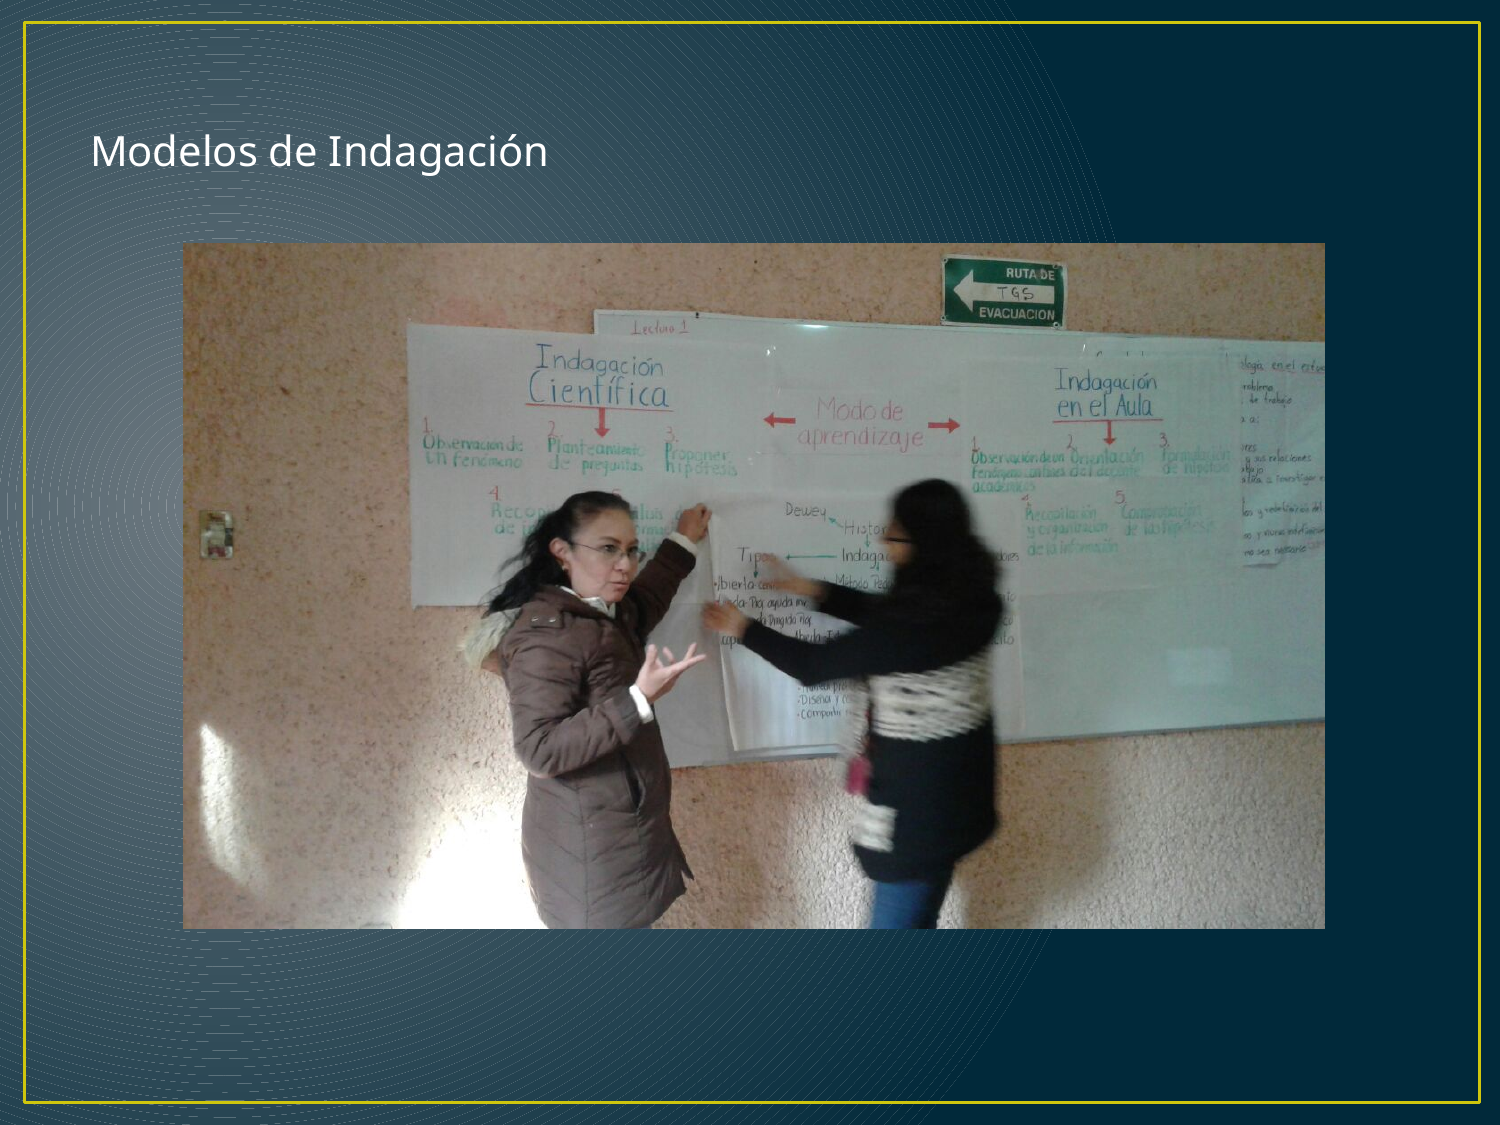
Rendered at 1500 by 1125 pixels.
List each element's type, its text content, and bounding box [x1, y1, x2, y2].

picture [182, 237, 1324, 929]
title Modelos de Indagación [75, 45, 1425, 233]
picture [1009, 933, 1020, 942]
